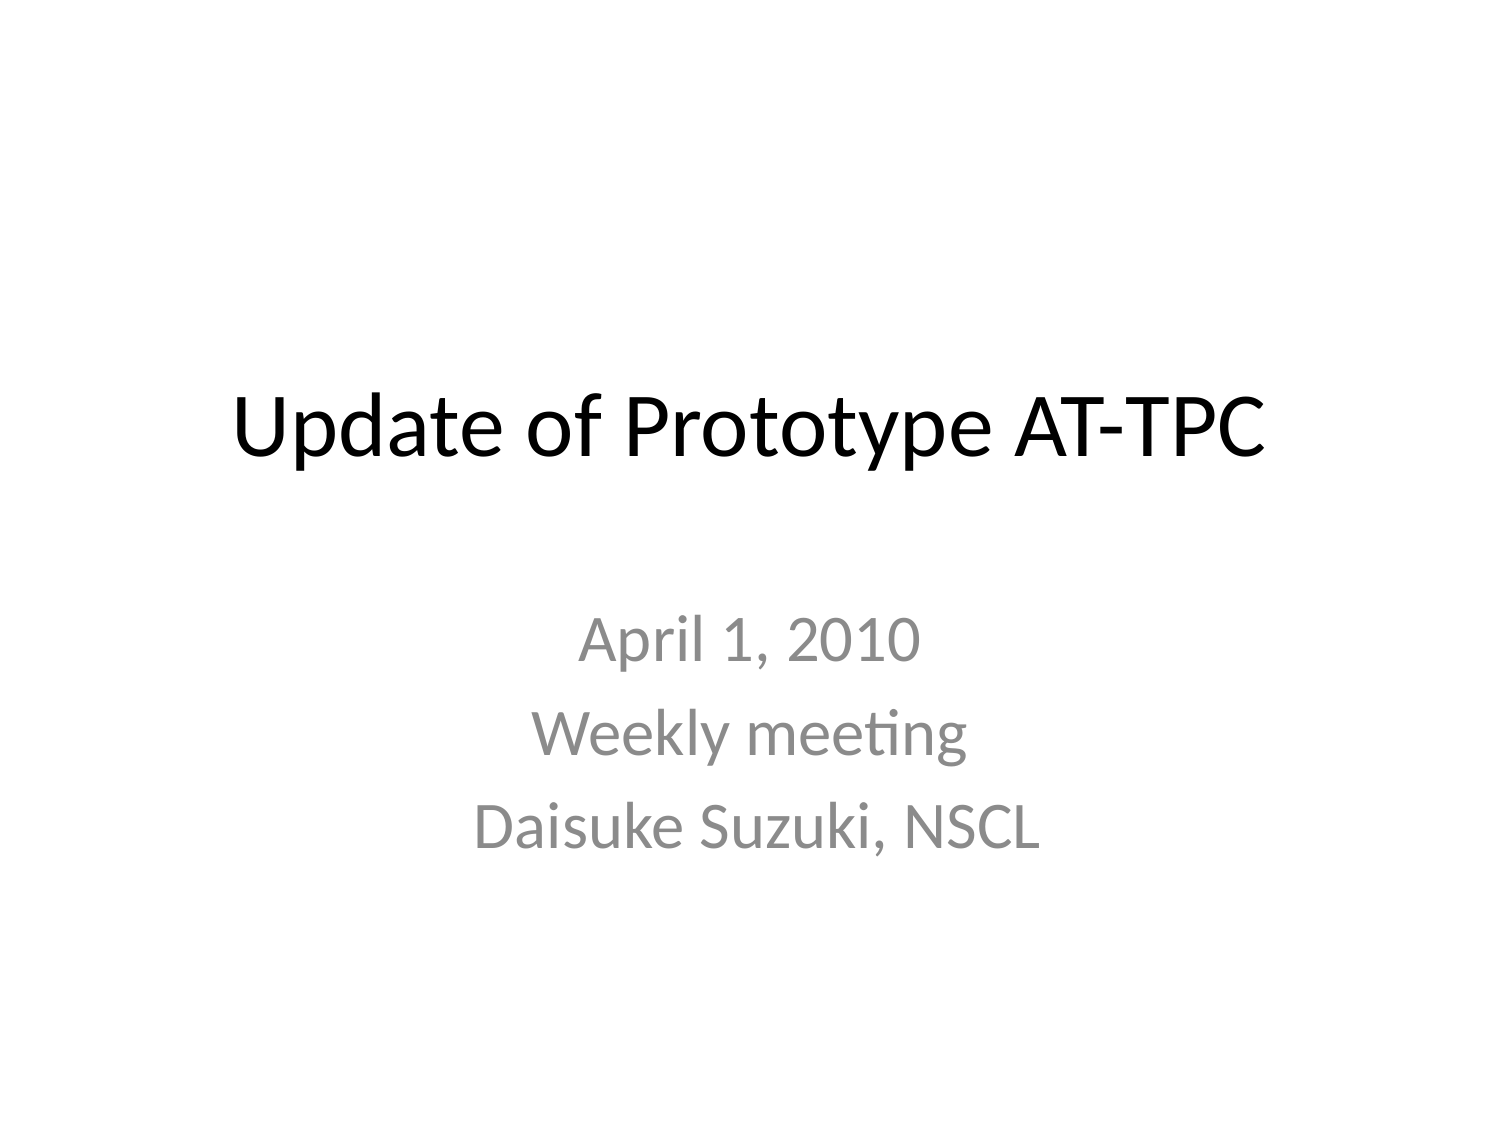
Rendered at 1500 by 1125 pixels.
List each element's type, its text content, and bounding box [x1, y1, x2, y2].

title Update of Prototype AT-TPC [112, 299, 1388, 541]
subtitle April 1, 2010 Weekly meeting Daisuke Suzuki, NSCL [187, 587, 1313, 888]
